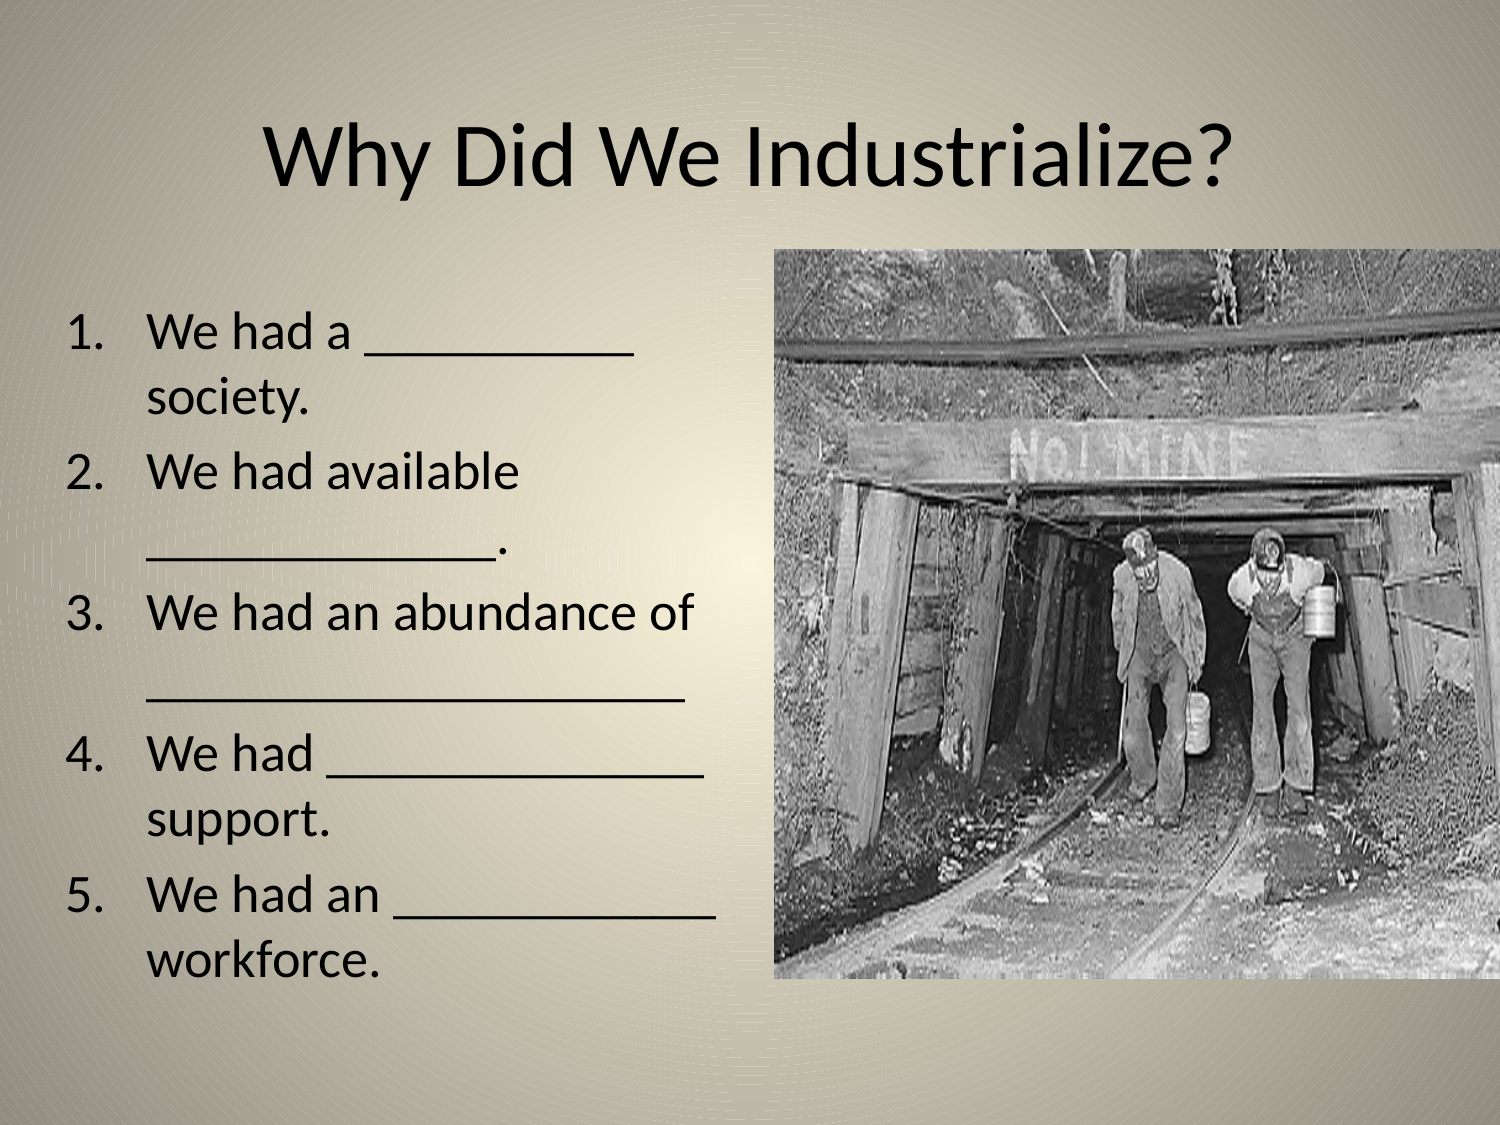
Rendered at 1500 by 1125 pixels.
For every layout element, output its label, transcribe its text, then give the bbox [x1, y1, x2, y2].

picture [774, 249, 1500, 980]
list We had a __________ society. We had available _____________. We had an abundance of ____________________ We had ______________ support. We had an ____________ workforce. [50, 287, 737, 988]
title Why Did We Industrialize? [94, 50, 1407, 250]
